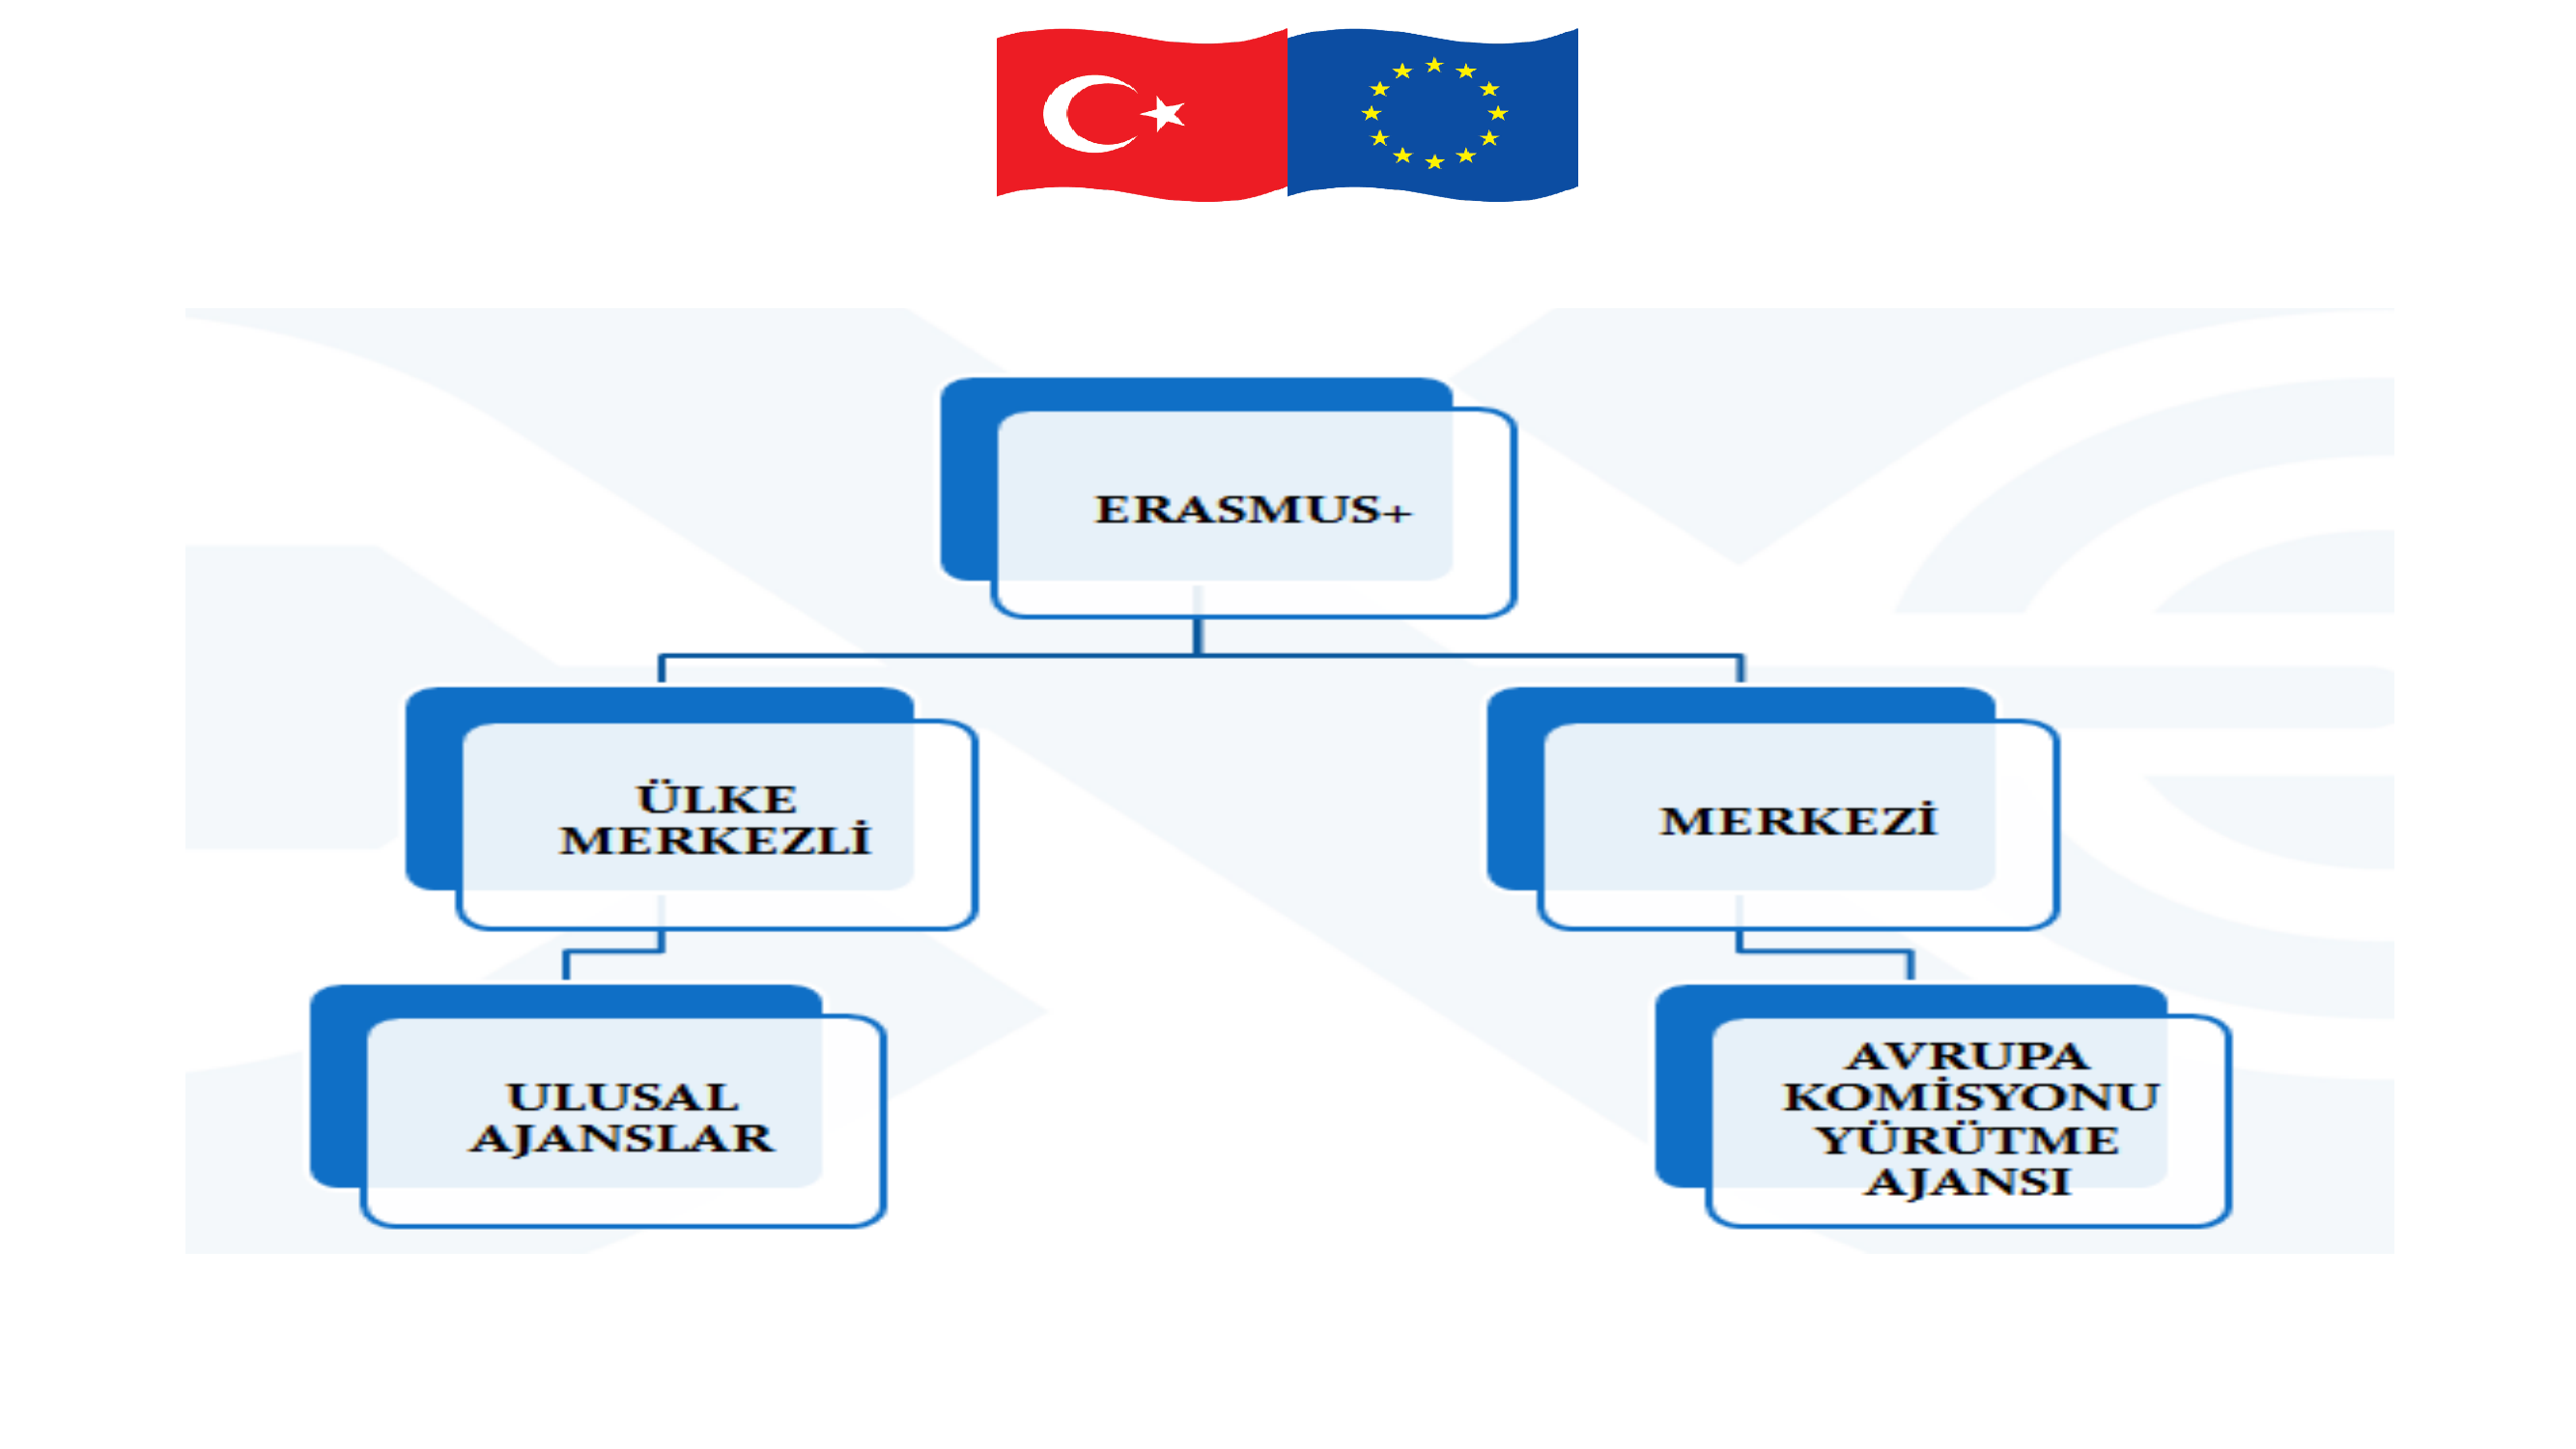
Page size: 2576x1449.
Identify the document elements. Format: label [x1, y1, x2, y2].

picture [185, 308, 2394, 1255]
picture [997, 11, 1578, 211]
